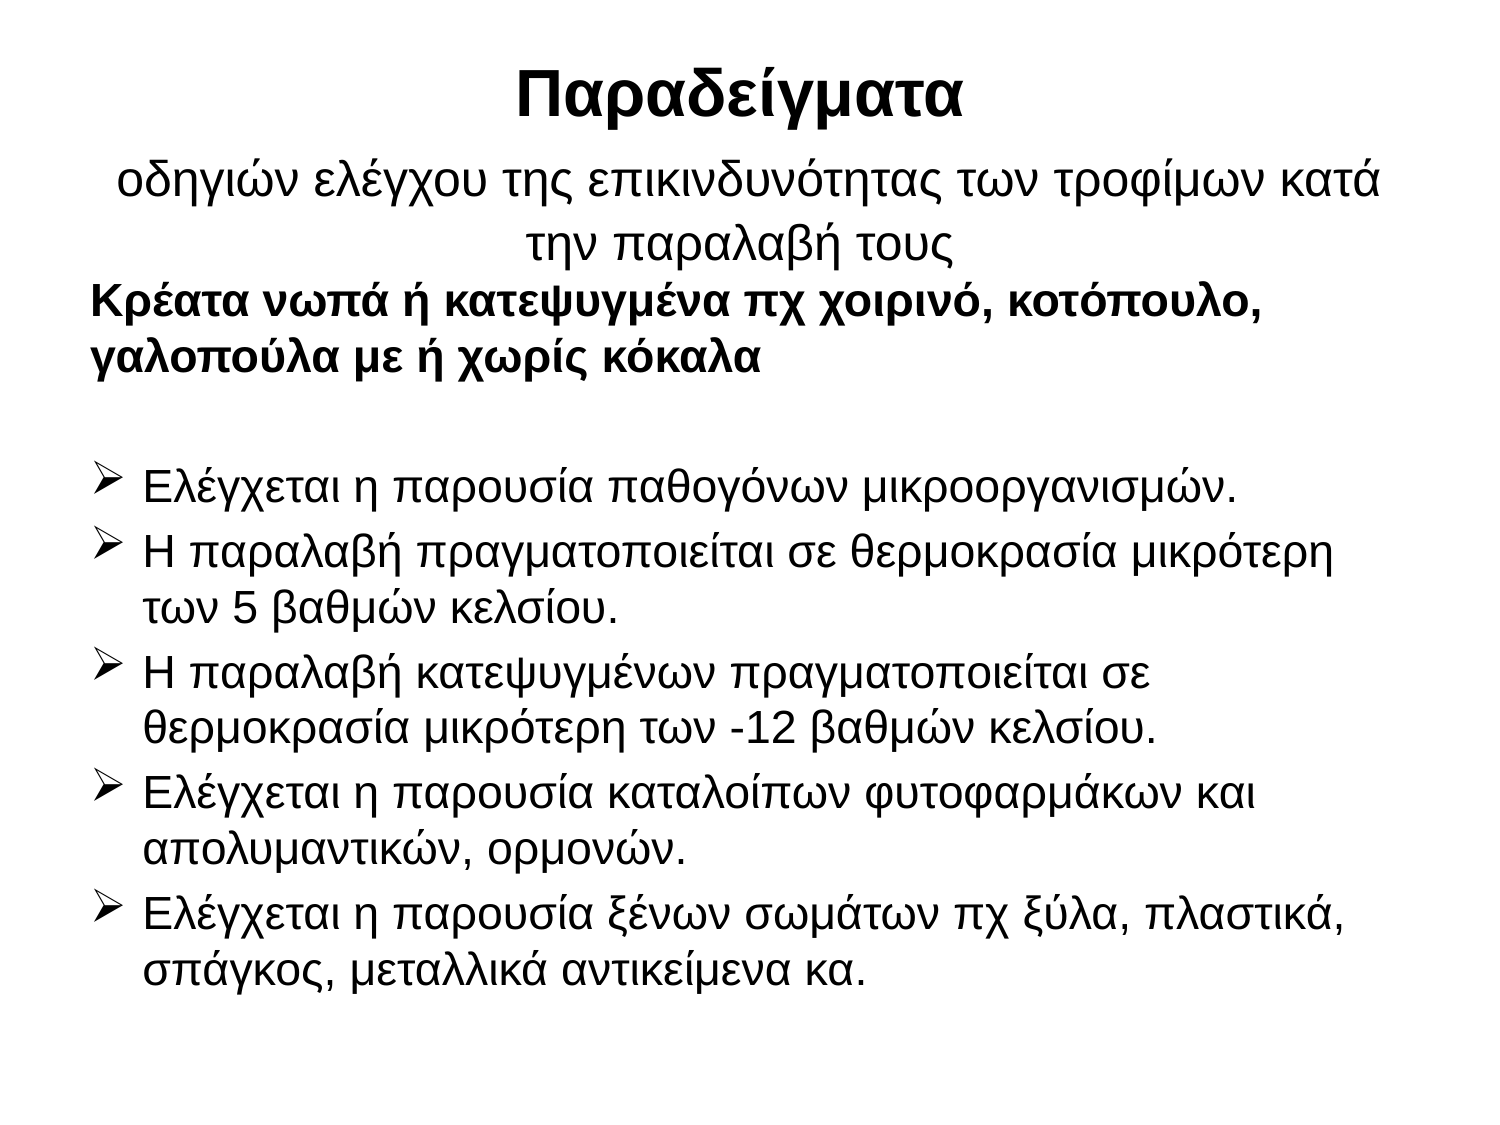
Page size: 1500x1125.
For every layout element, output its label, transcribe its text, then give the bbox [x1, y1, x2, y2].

title Παραδείγματα οδηγιών ελέγχου της επικινδυνότητας των τροφίμων κατά την παραλαβή τους [64, 66, 1415, 254]
list Κρέατα νωπά ή κατεψυγμένα πχ χοιρινό, κοτόπουλο, γαλοπούλα με ή χωρίς κόκαλα Ελέγχεται η παρουσία παθογόνων μικροοργανισμών. Η παραλαβή πραγματοποιείται σε θερμοκρασία μικρότερη των 5 βαθμών κελσίου. Η παραλαβή κατεψυγμένων πραγματοποιείται σε θερμοκρασία μικρότερη των -12 βαθμών κελσίου. Ελέγχεται η παρουσία καταλοίπων φυτοφαρμάκων και απολυμαντικών, ορμονών. Ελέγχεται η παρουσία ξένων σωμάτων πχ ξύλα, πλαστικά, σπάγκος, μεταλλικά αντικείμενα κα. [75, 262, 1425, 1005]
